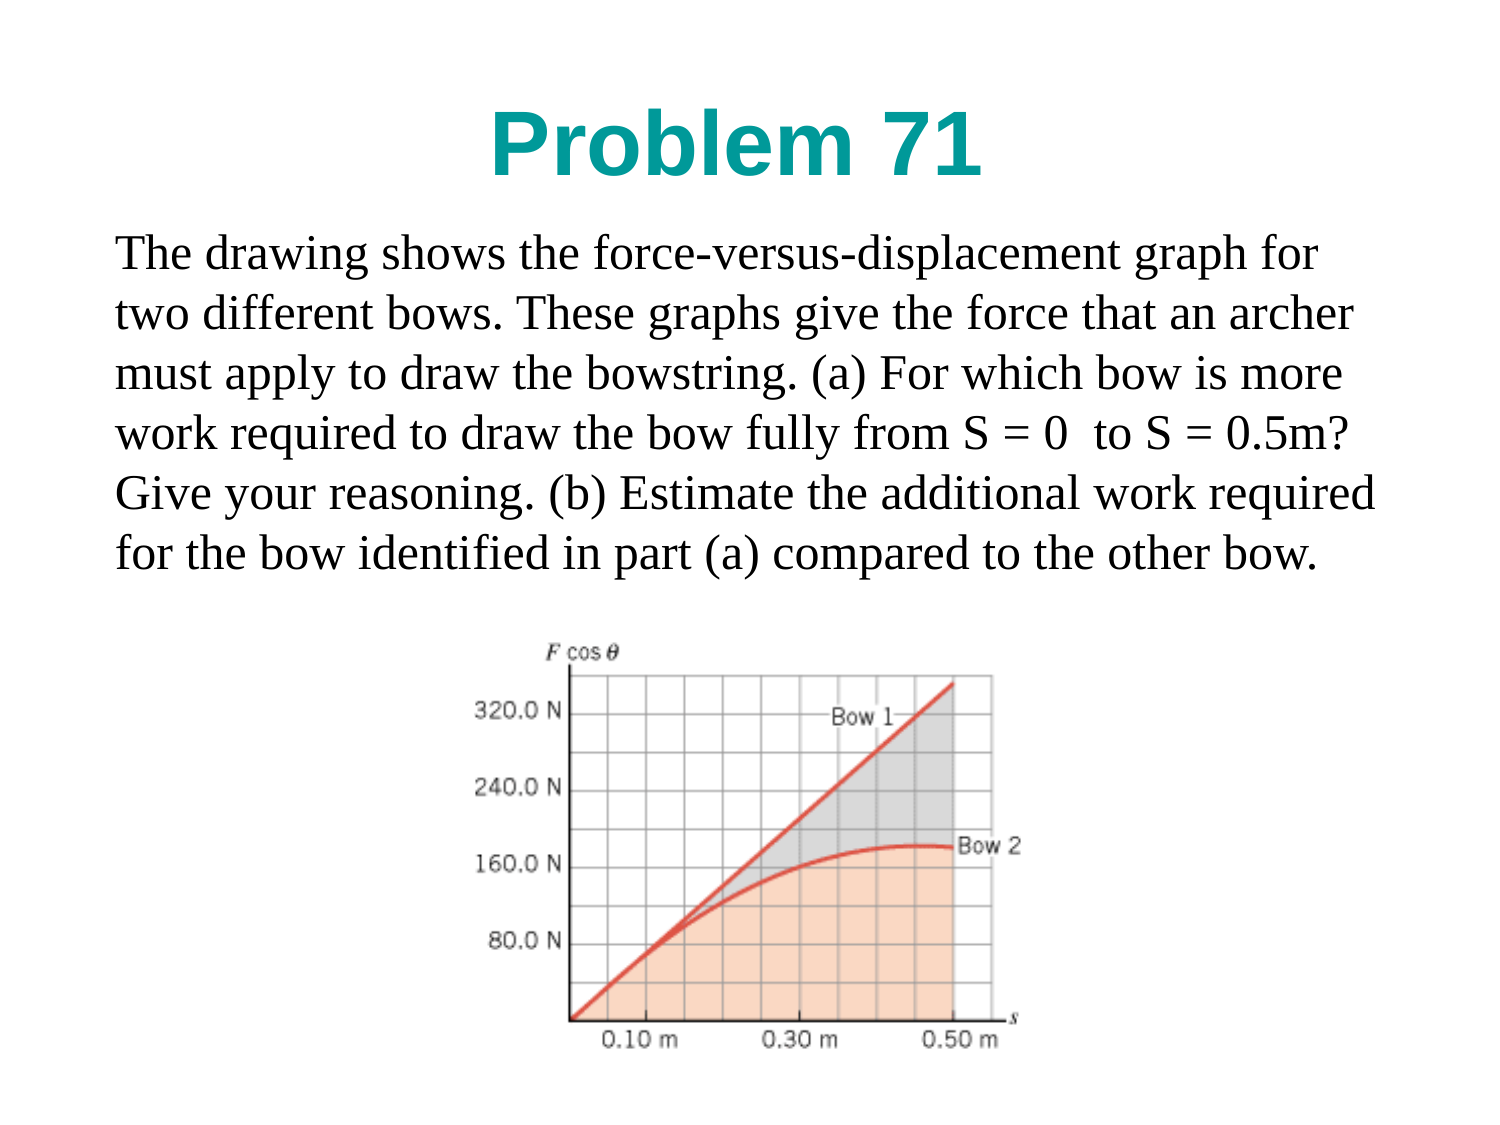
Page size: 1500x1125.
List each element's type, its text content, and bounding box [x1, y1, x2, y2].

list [474, 637, 1026, 1053]
title Problem 71 [112, 99, 1388, 212]
text_box The drawing shows the force-versus-displacement graph for two different bows. These graphs give the force that an archer must apply to draw the bowstring. (a) For which bow is more work required to draw the bow fully from S = 0 to S = 0.5m? Give your reasoning. (b) Estimate the additional work required for the bow identified in part (a) compared to the other bow. [99, 212, 1413, 588]
